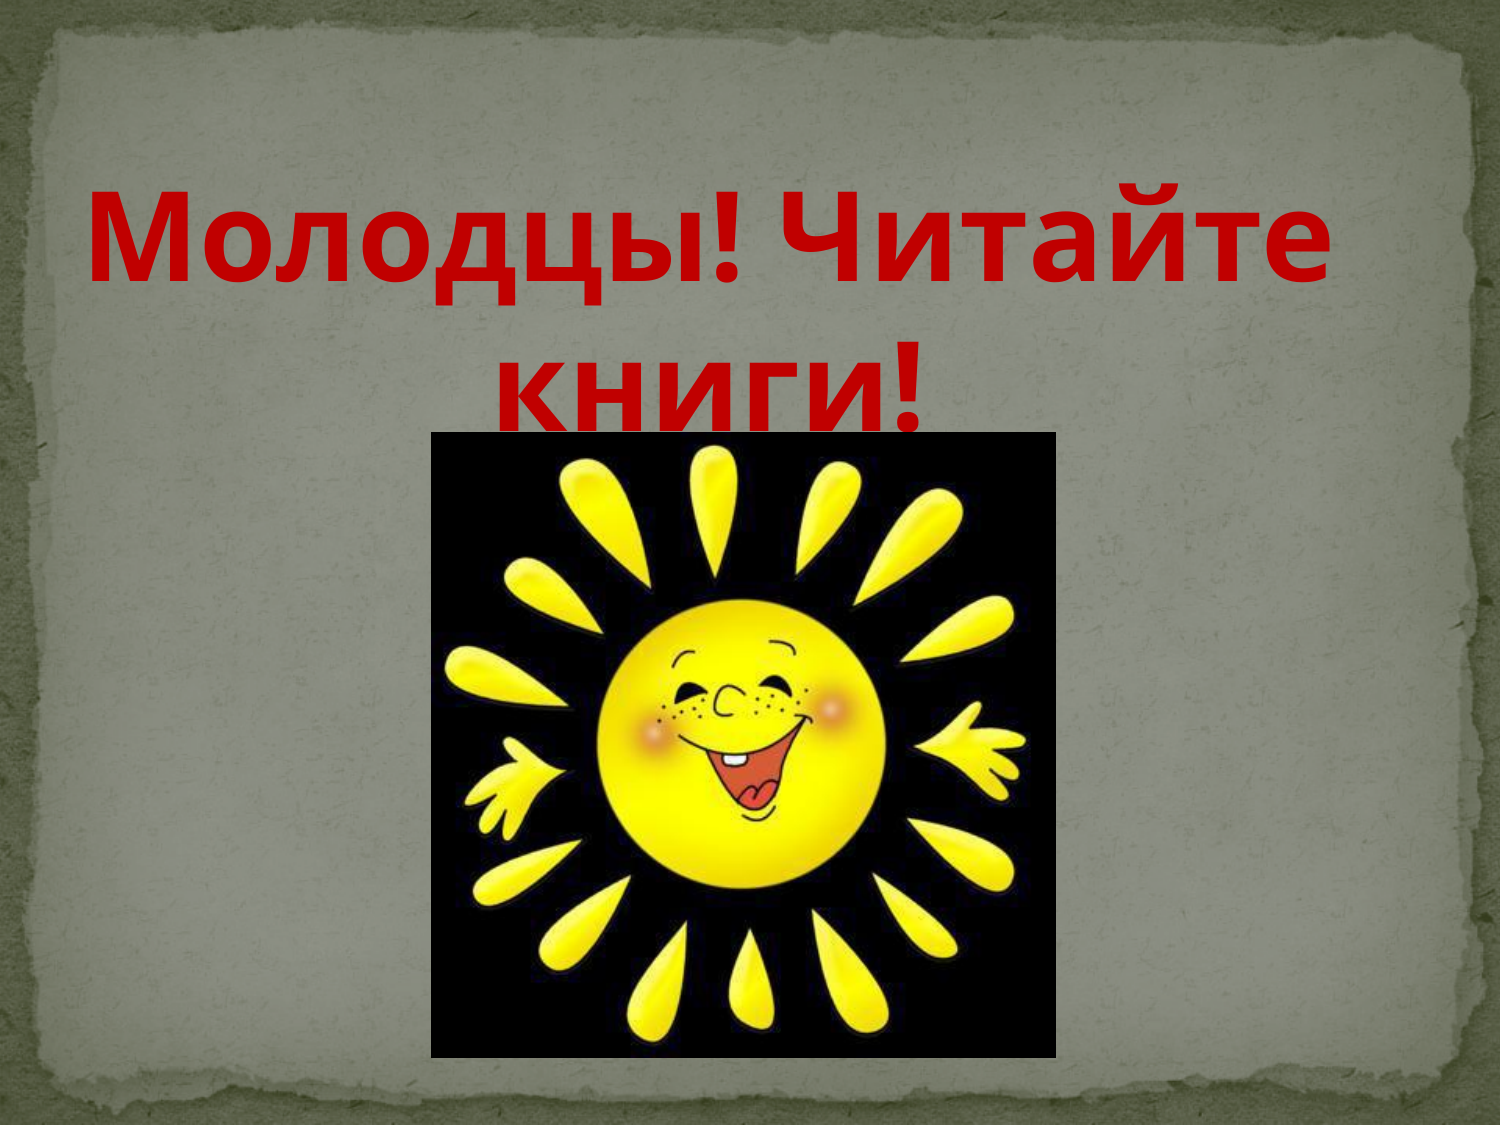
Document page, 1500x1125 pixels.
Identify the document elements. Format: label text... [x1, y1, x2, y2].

text_box Молодцы! Читайте книги! [41, 148, 1377, 464]
picture [431, 432, 1057, 1058]
